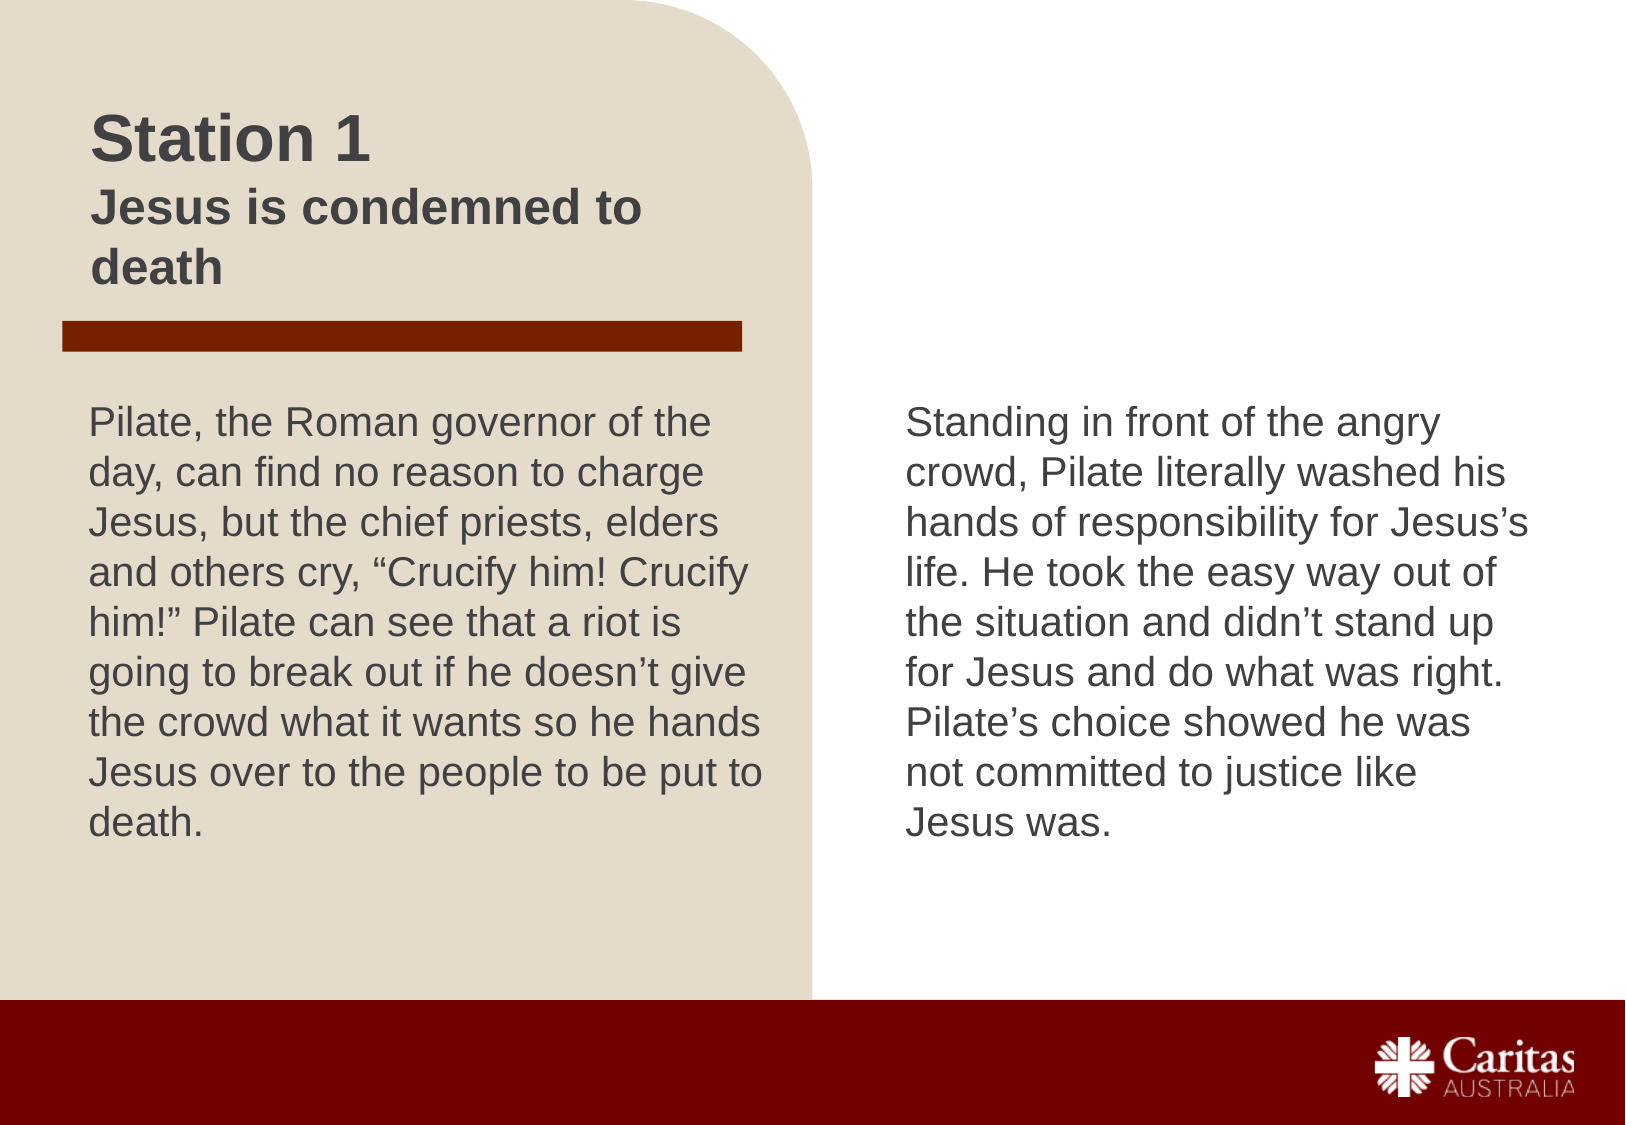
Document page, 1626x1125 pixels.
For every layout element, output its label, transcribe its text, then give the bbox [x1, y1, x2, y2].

list Standing in front of the angry crowd, Pilate literally washed his hands of responsibility for Jesus’s life. He took the easy way out of the situation and didn’t stand up for Jesus and do what was right. Pilate’s choice showed he was not committed to justice like Jesus was. [890, 387, 1554, 976]
list Pilate, the Roman governor of the day, can find no reason to charge Jesus, but the chief priests, elders and others cry, “Crucify him! Crucify him!” Pilate can see that a riot is going to break out if he doesn’t give the crowd what it wants so he hands Jesus over to the people to be put to death. [73, 387, 786, 976]
text_box [62, 320, 743, 352]
title Station 1 Jesus is condemned to death [75, 87, 788, 243]
